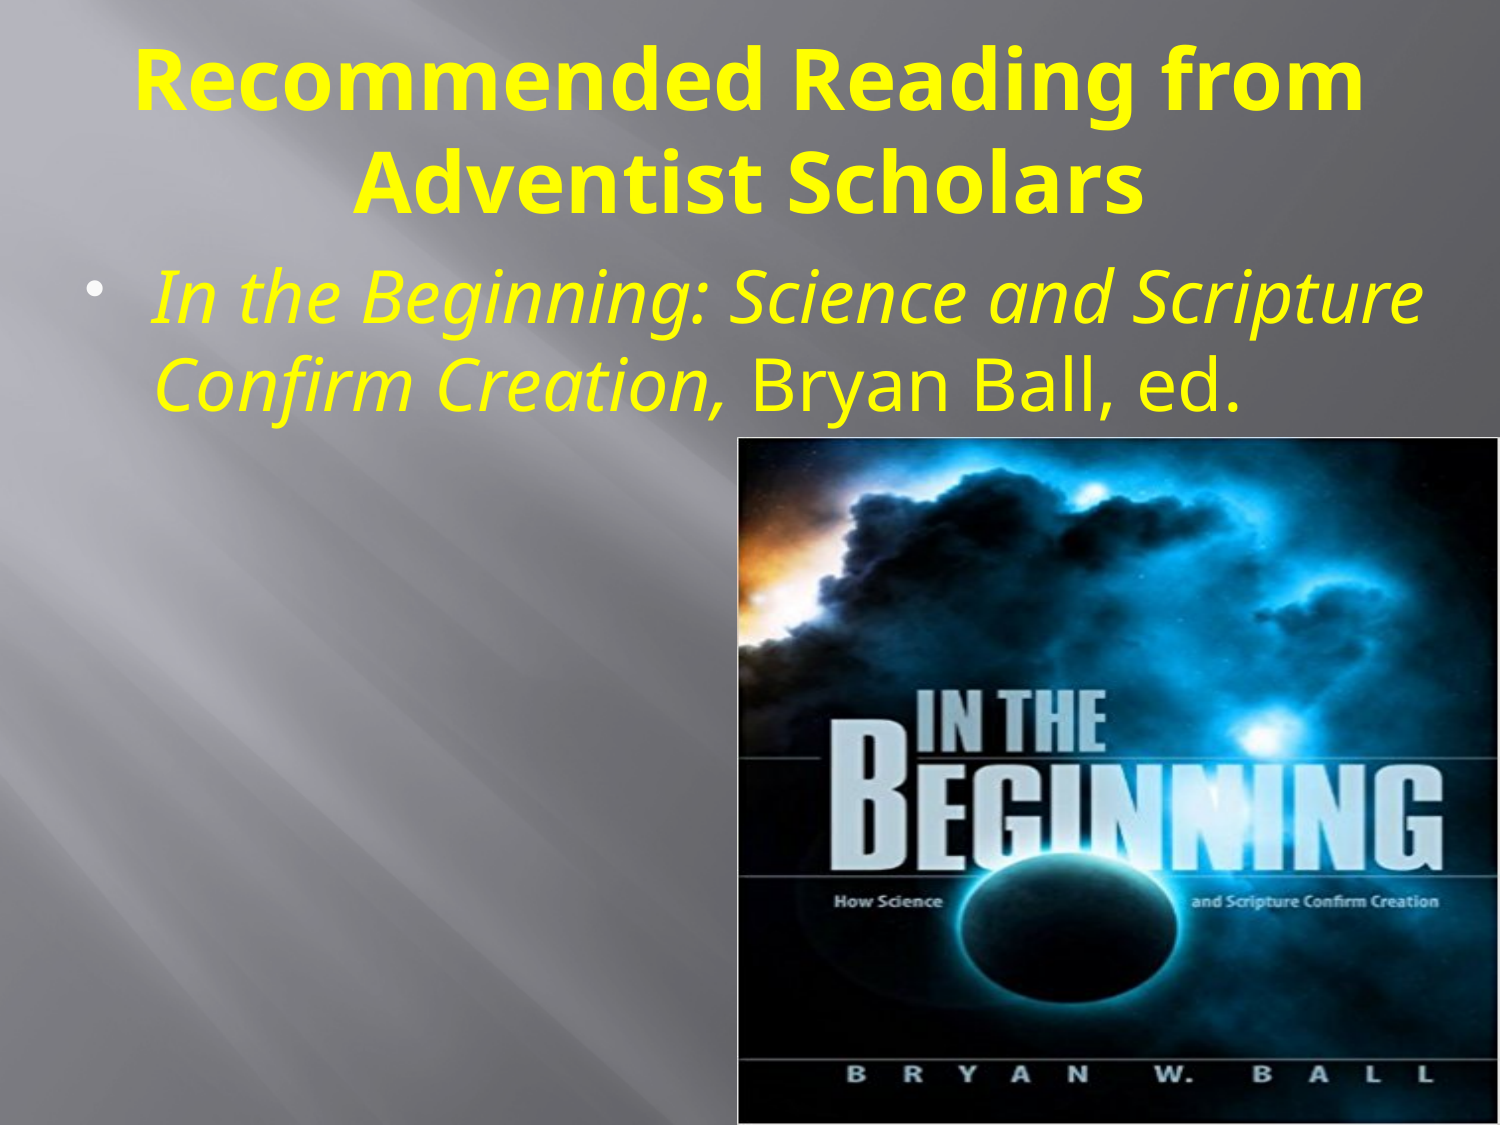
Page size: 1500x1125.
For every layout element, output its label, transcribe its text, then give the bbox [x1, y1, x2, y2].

title Recommended Reading from Adventist Scholars [75, 12, 1425, 243]
list In the Beginning: Science and Scripture Confirm Creation, Bryan Ball, ed. [50, 243, 1463, 438]
picture [737, 437, 1500, 1125]
